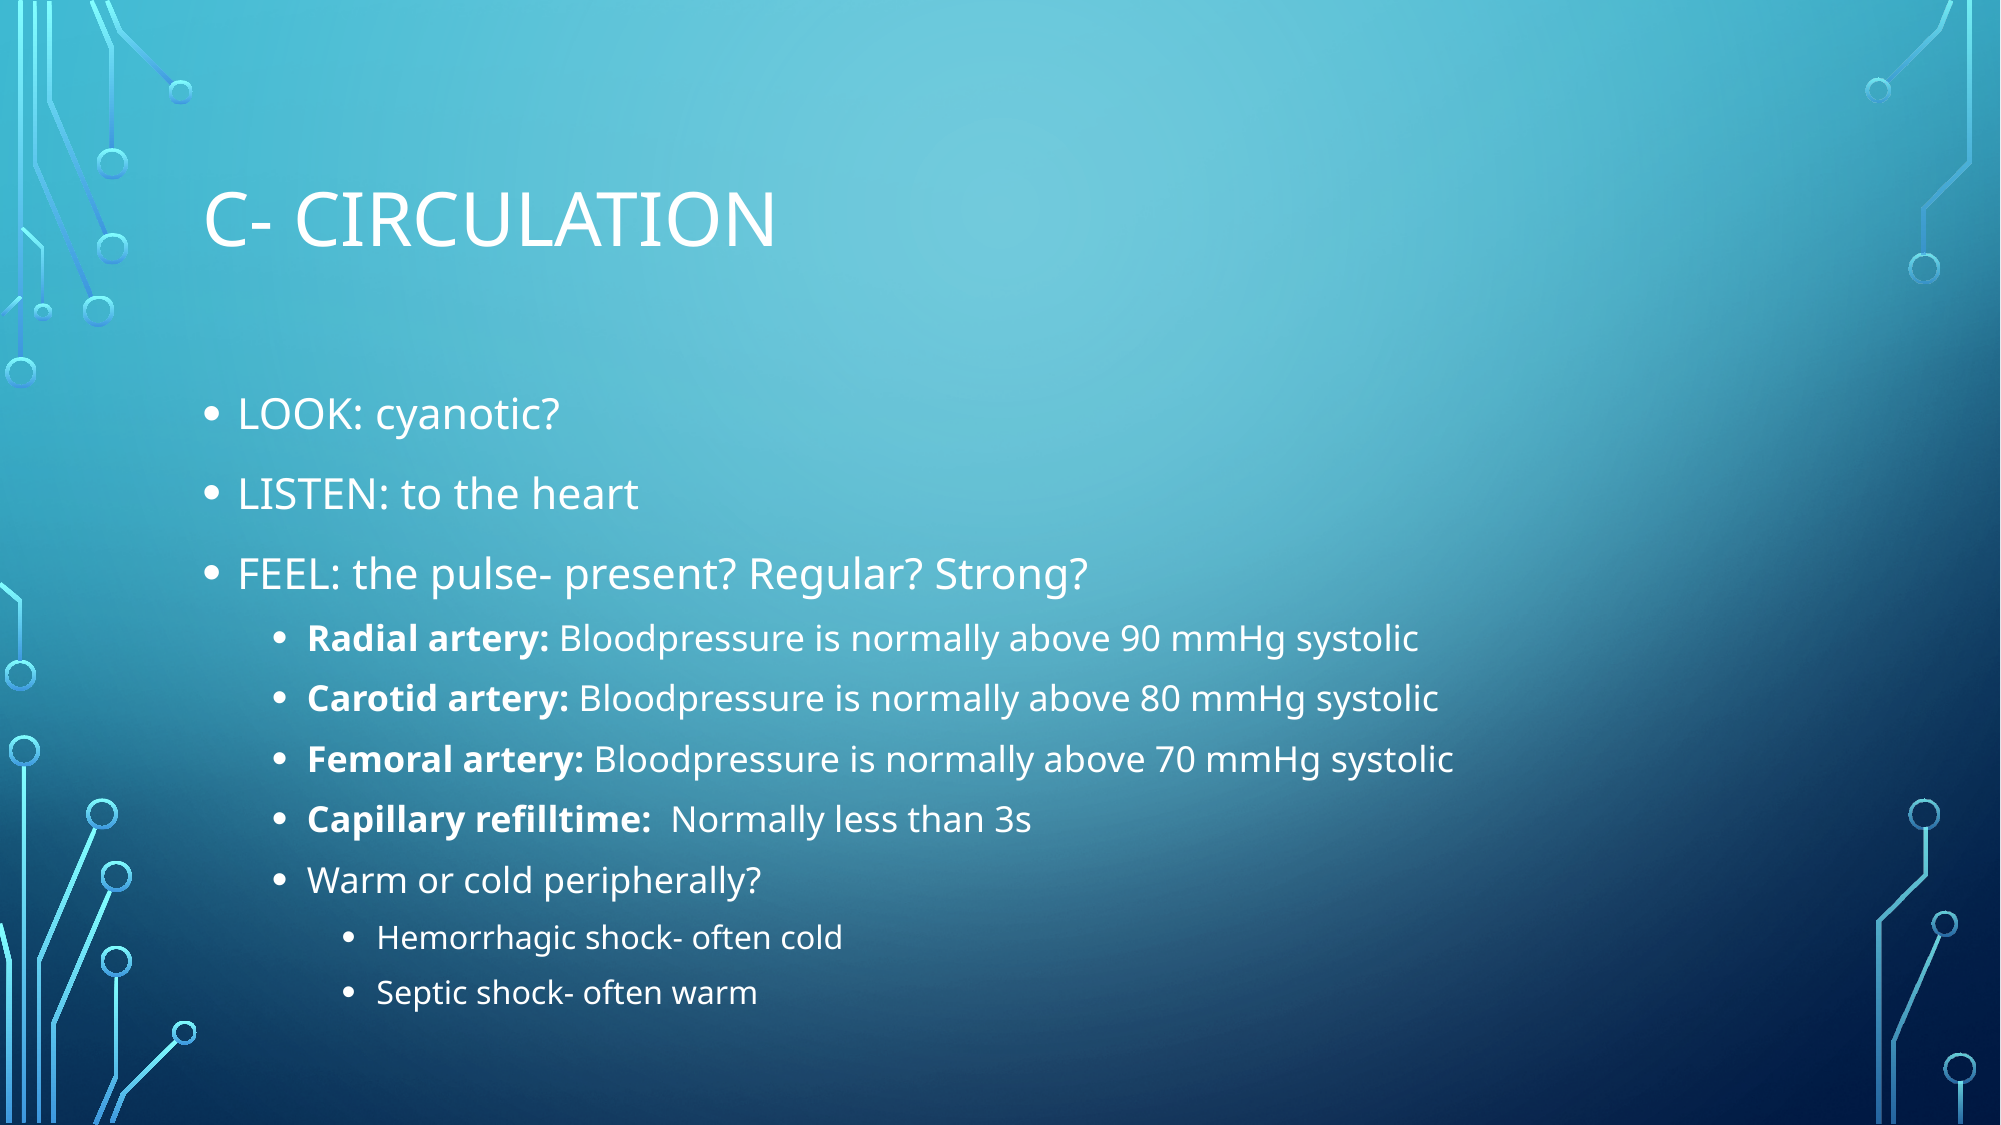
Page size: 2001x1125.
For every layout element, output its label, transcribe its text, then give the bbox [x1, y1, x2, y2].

list LOOK: cyanotic? LISTEN: to the heart FEEL: the pulse- present? Regular? Strong? Radial artery: Bloodpressure is normally above 90 mmHg systolic Carotid artery: Bloodpressure is normally above 80 mmHg systolic Femoral artery: Bloodpressure is normally above 70 mmHg systolic Capillary refilltime: Normally less than 3s Warm or cold peripherally? Hemorrhagic shock- often cold Septic shock- often warm [187, 369, 1896, 1024]
title C- CIRCULATION [187, 101, 1813, 344]
